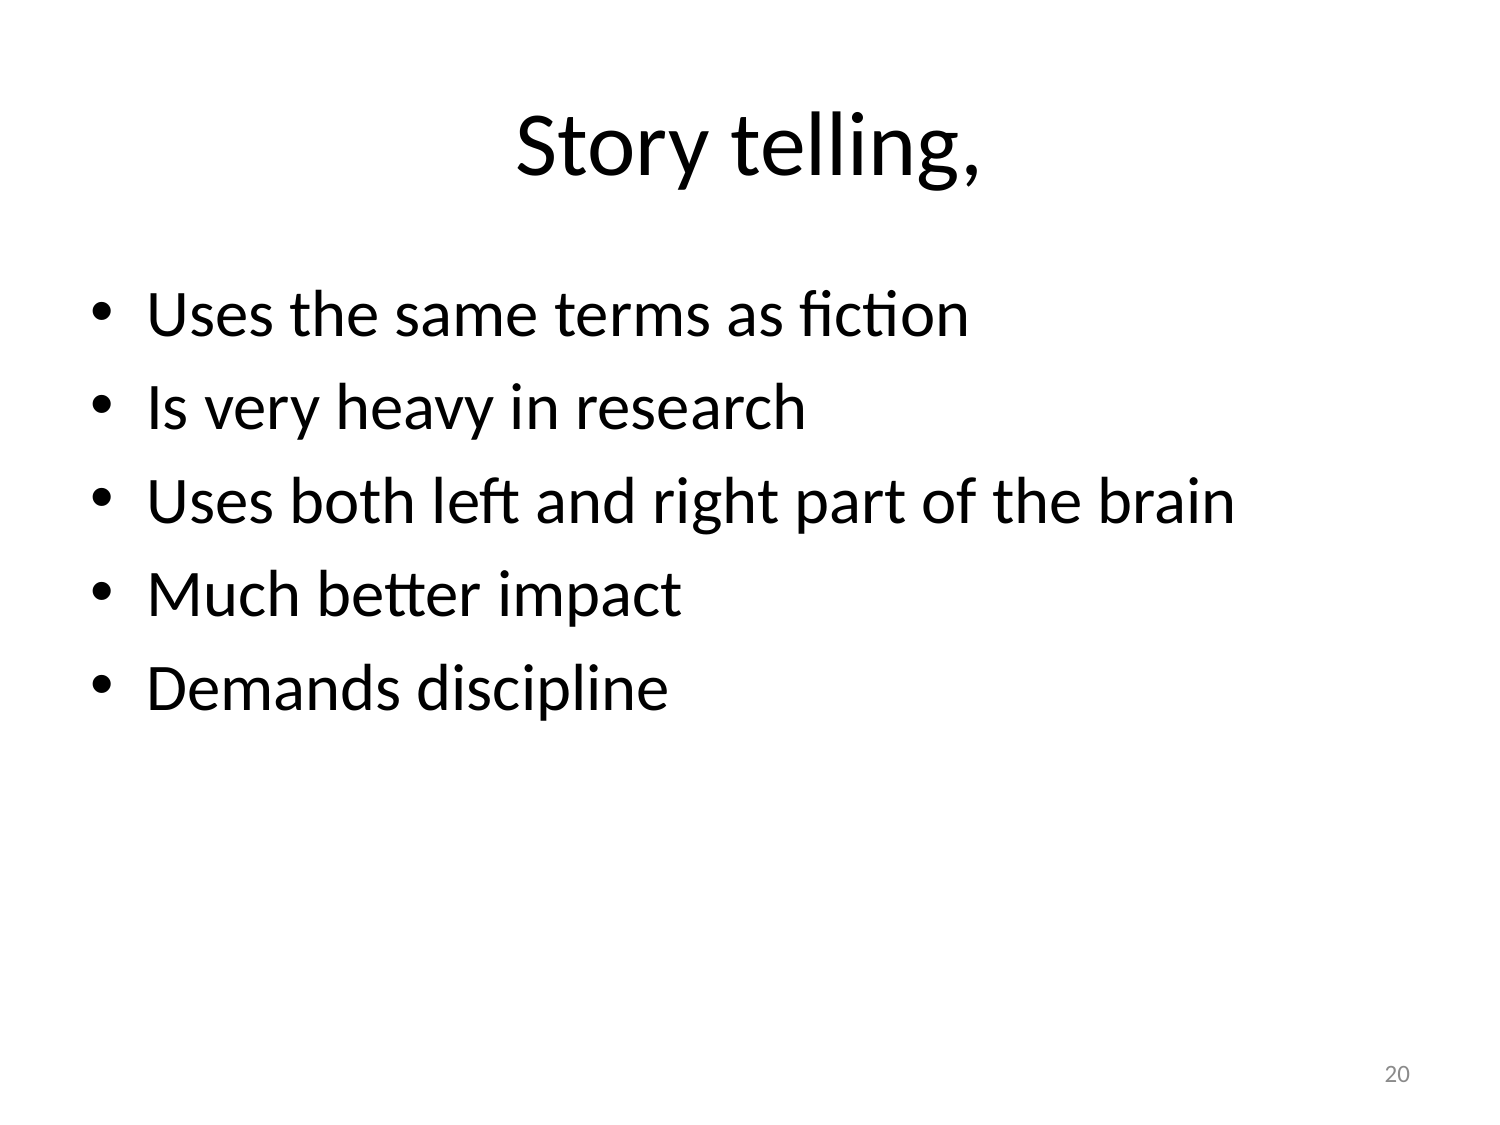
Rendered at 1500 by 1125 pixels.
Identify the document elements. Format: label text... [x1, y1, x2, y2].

title Story telling, [75, 45, 1425, 233]
slide_number 20 [1074, 1042, 1425, 1103]
list Uses the same terms as fiction Is very heavy in research Uses both left and right part of the brain Much better impact Demands discipline [75, 262, 1425, 1005]
